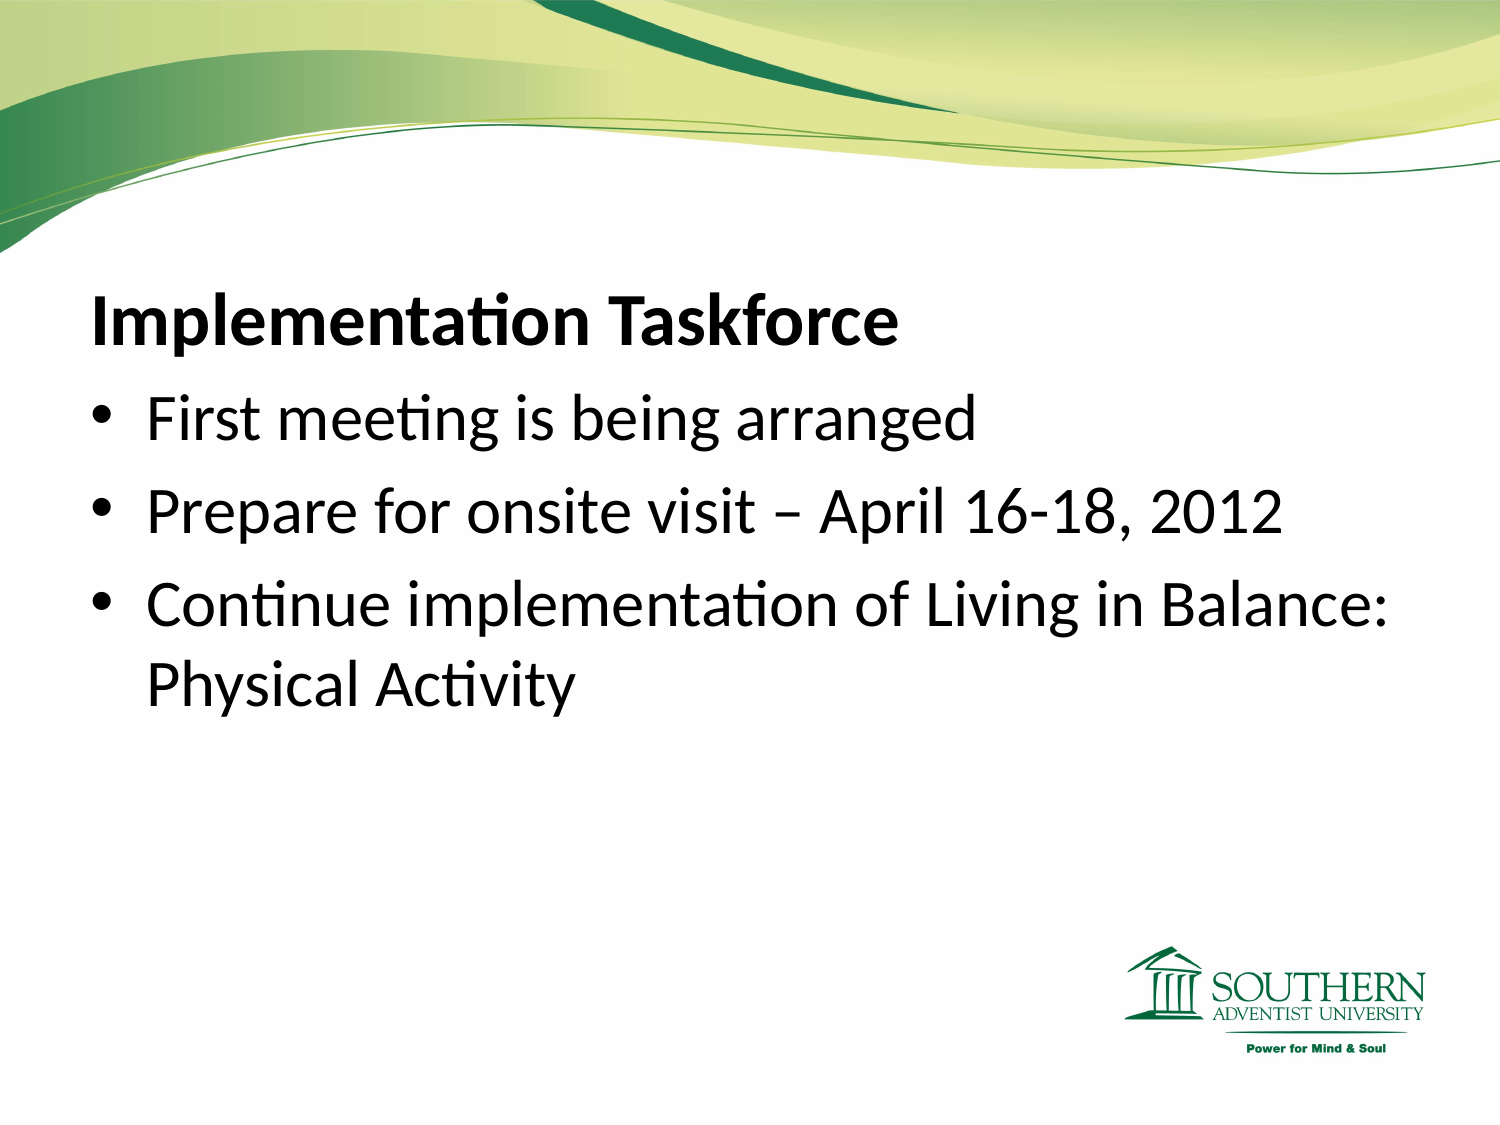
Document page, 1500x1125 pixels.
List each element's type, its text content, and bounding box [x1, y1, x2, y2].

picture [0, 0, 1500, 1125]
list Implementation Taskforce First meeting is being arranged Prepare for onsite visit – April 16-18, 2012 Continue implementation of Living in Balance: Physical Activity [75, 262, 1425, 1005]
